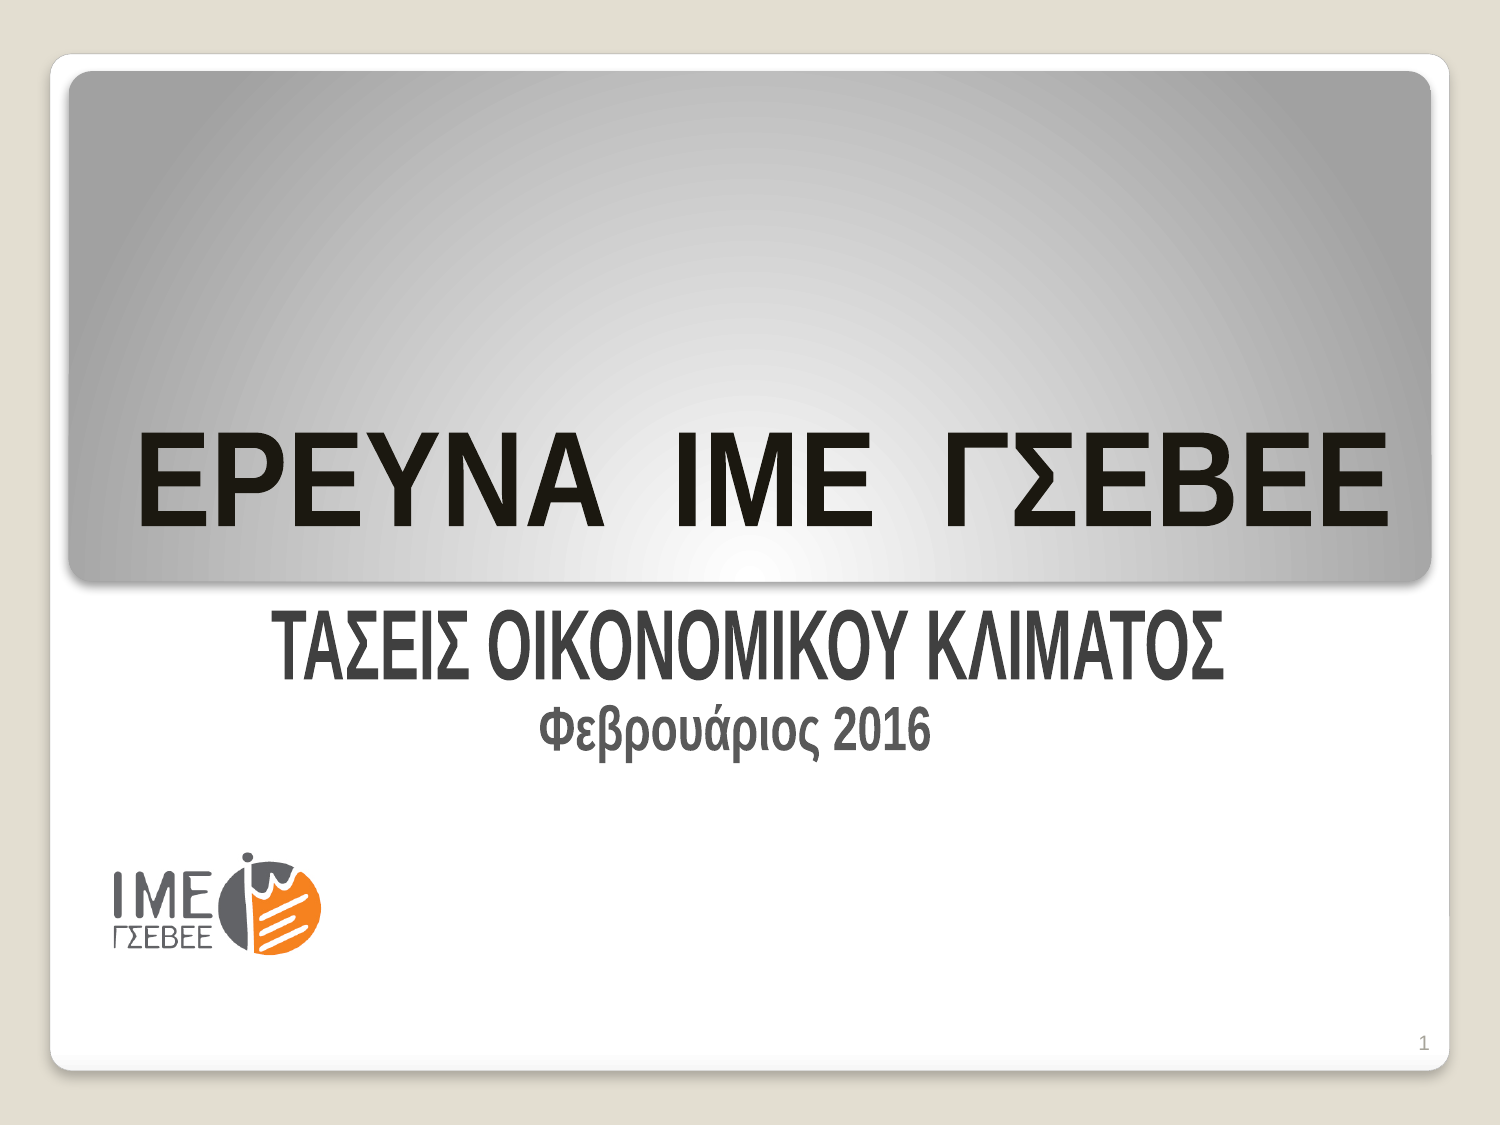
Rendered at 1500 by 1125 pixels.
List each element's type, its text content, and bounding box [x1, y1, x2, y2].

slide_number 1 [1369, 1002, 1445, 1063]
picture [100, 833, 330, 980]
